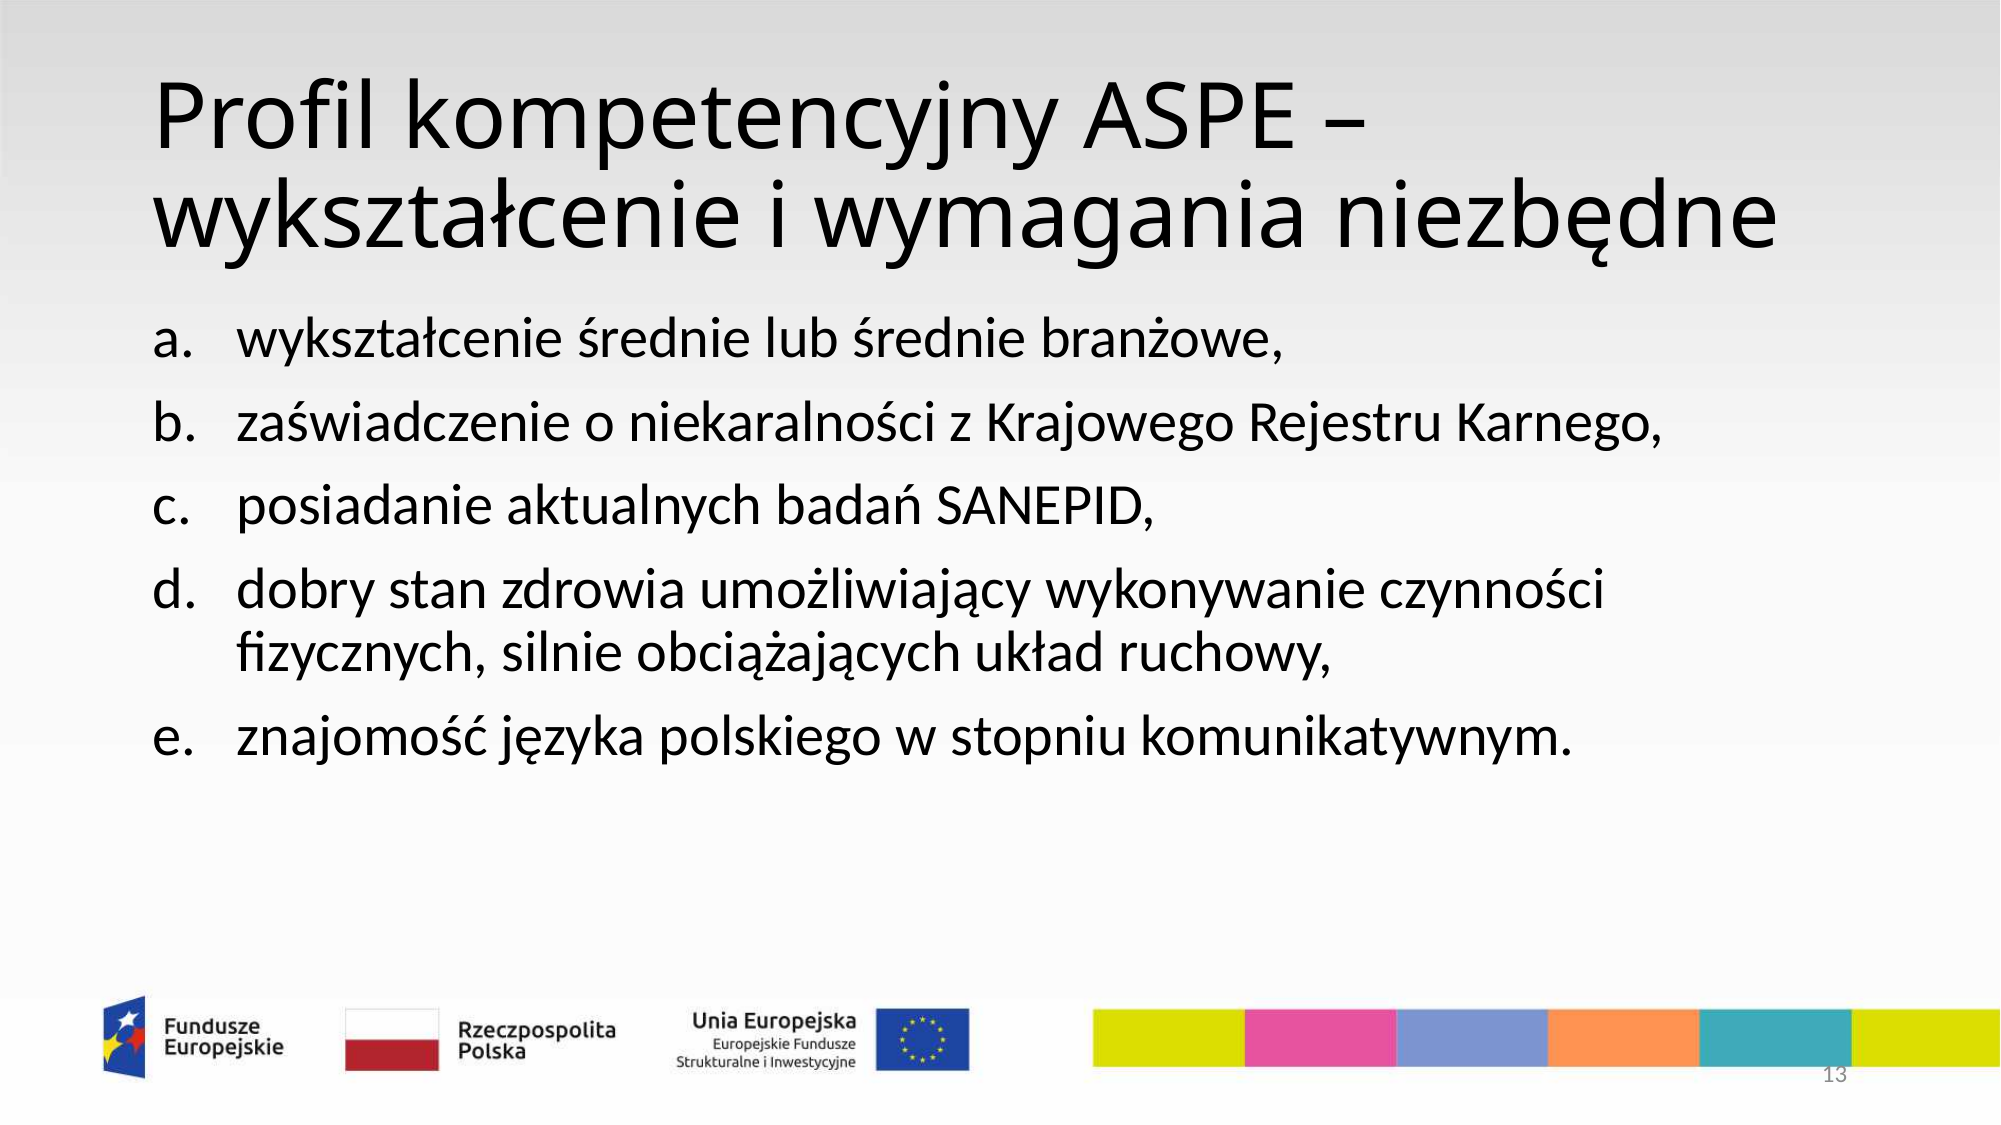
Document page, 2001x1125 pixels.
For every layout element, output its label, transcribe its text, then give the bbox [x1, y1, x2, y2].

slide_number 13 [1412, 1042, 1863, 1103]
list wykształcenie średnie lub średnie branżowe, zaświadczenie o niekaralności z Krajowego Rejestru Karnego, posiadanie aktualnych badań SANEPID, dobry stan zdrowia umożliwiający wykonywanie czynności fizycznych, silnie obciążających układ ruchowy, znajomość języka polskiego w stopniu komunikatywnym. [137, 299, 1863, 1014]
picture [0, 0, 2001, 1125]
title Profil kompetencyjny ASPE – wykształcenie i wymagania niezbędne [137, 59, 1863, 278]
